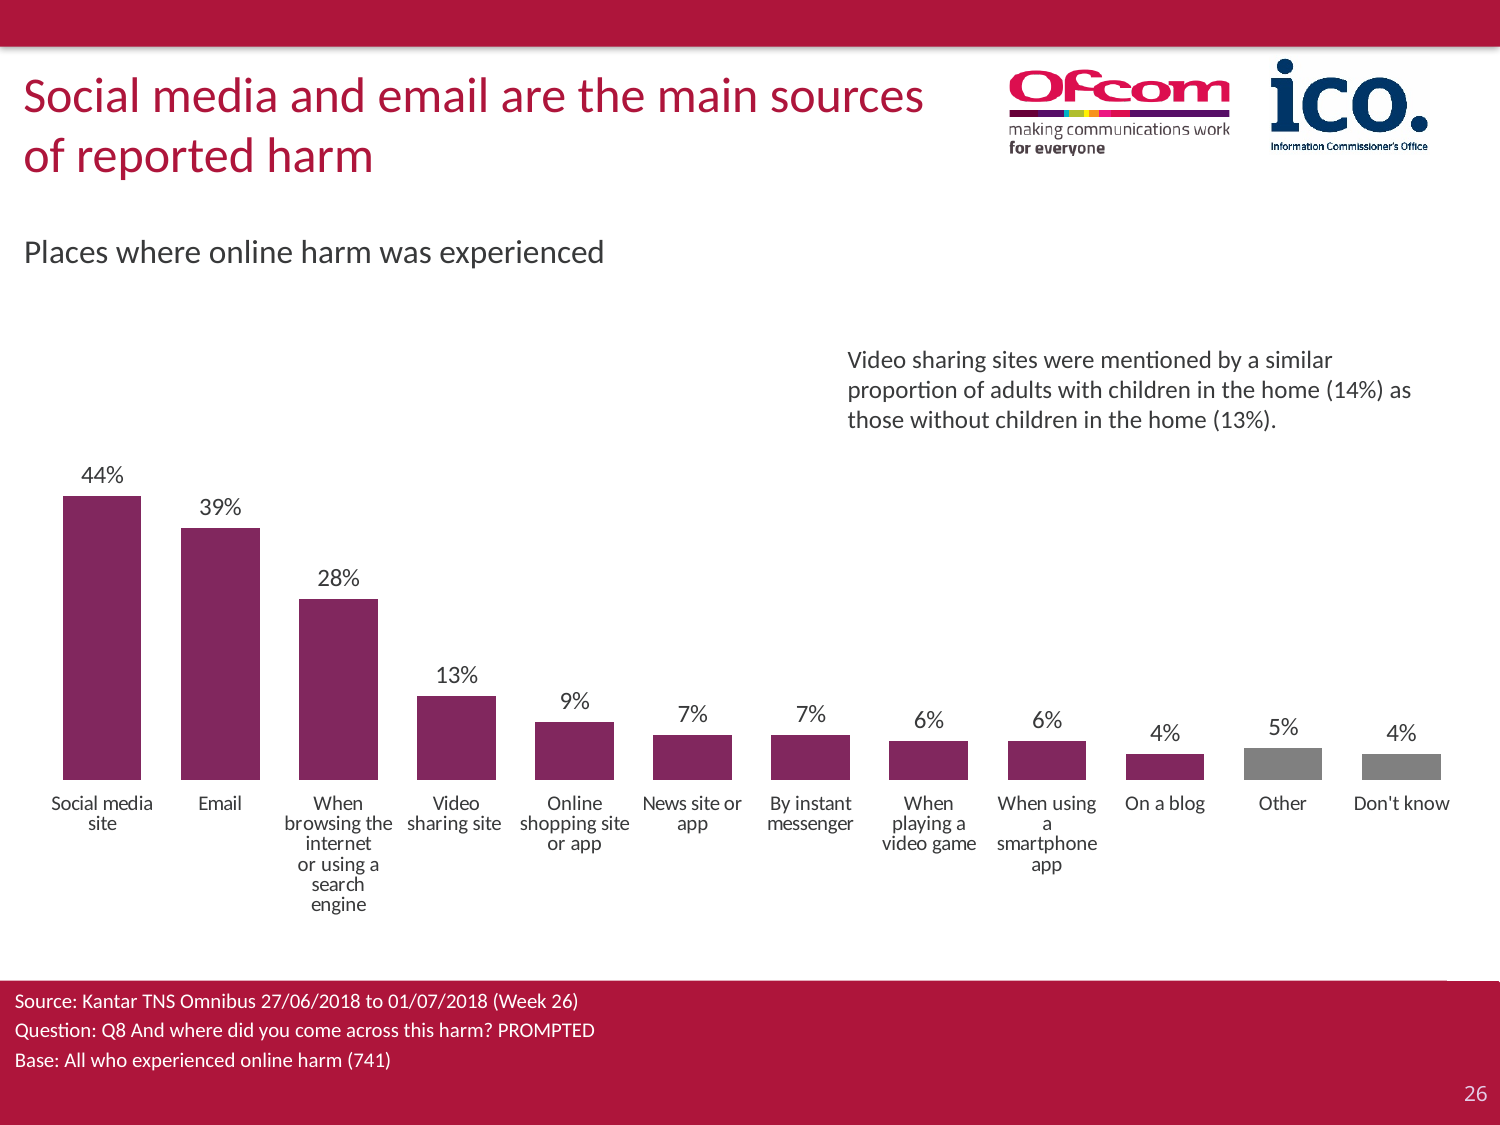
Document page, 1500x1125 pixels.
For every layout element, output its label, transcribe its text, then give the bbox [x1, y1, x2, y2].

list Source: Kantar TNS Omnibus 27/06/2018 to 01/07/2018 (Week 26) Question: Q8 And where did you come across this harm? PROMPTED Base: All who experienced online harm (741) [0, 980, 1447, 1125]
picture [1269, 55, 1430, 155]
title Places where online harm was experienced [9, 222, 1494, 255]
chart [11, 255, 1495, 965]
list Social media and email are the main sources of reported harm [8, 55, 951, 171]
